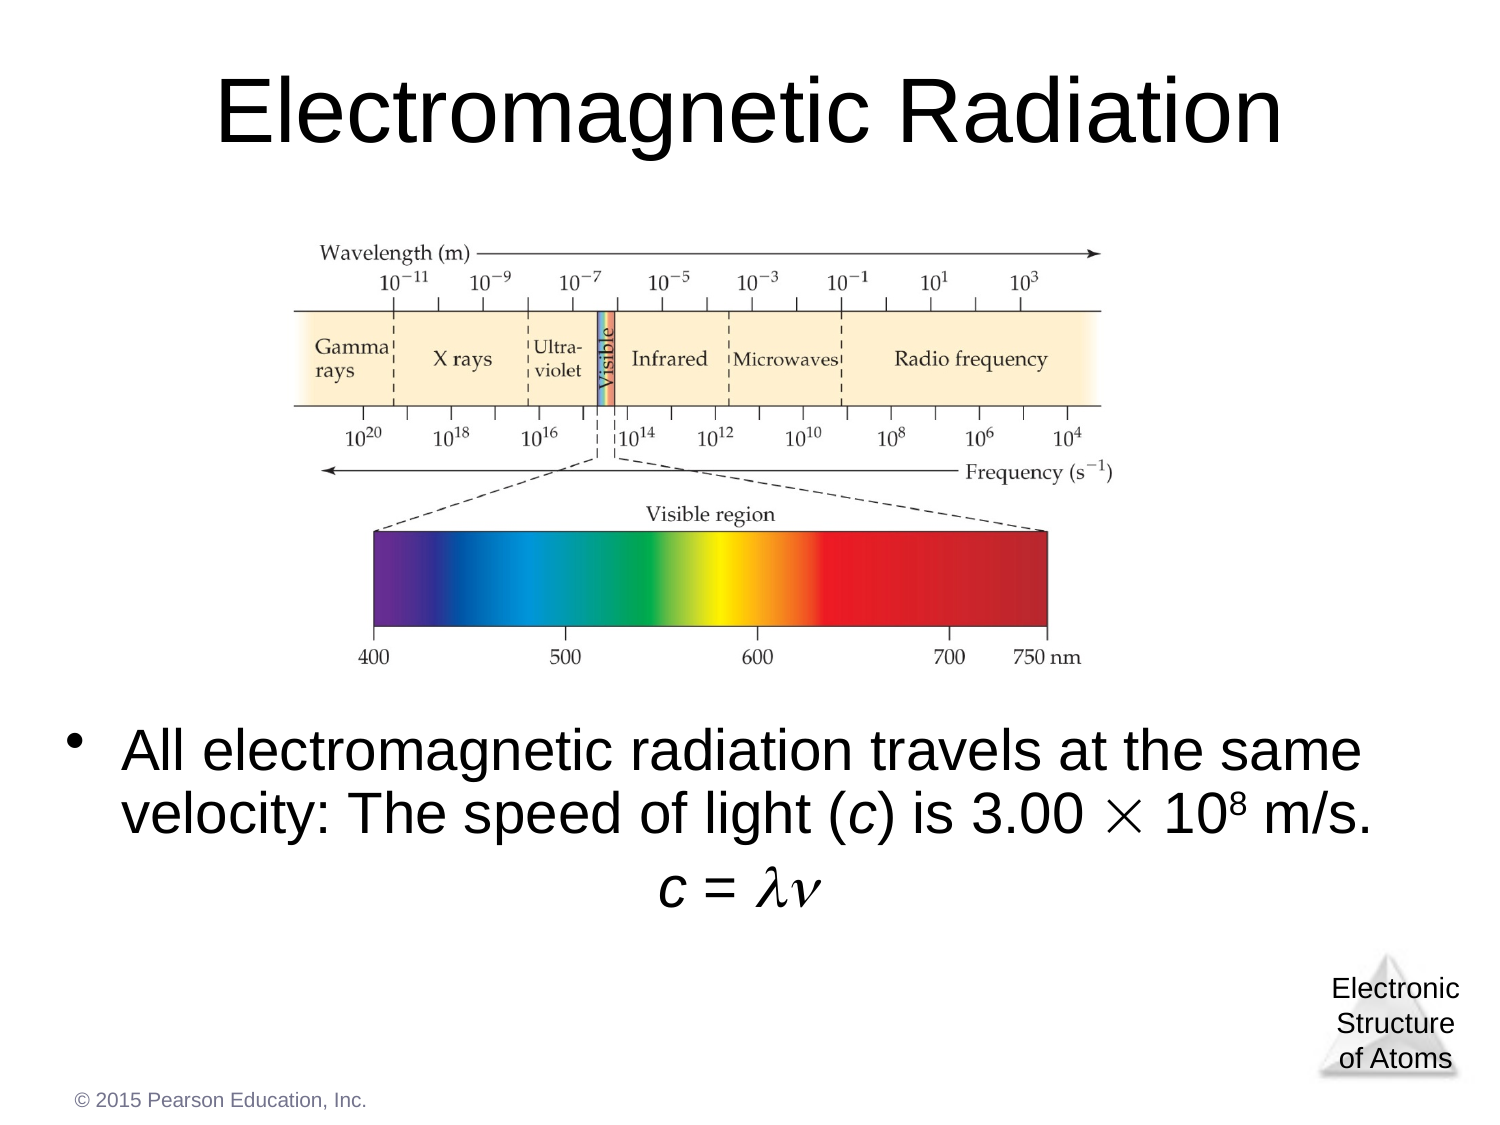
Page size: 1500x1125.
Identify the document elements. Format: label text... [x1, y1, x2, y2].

title Electromagnetic Radiation [0, 12, 1500, 200]
picture [1275, 899, 1500, 1125]
list All electromagnetic radiation travels at the same velocity: The speed of light (c) is 3.00  108 m/s. c =  [50, 712, 1425, 950]
picture [287, 237, 1118, 668]
